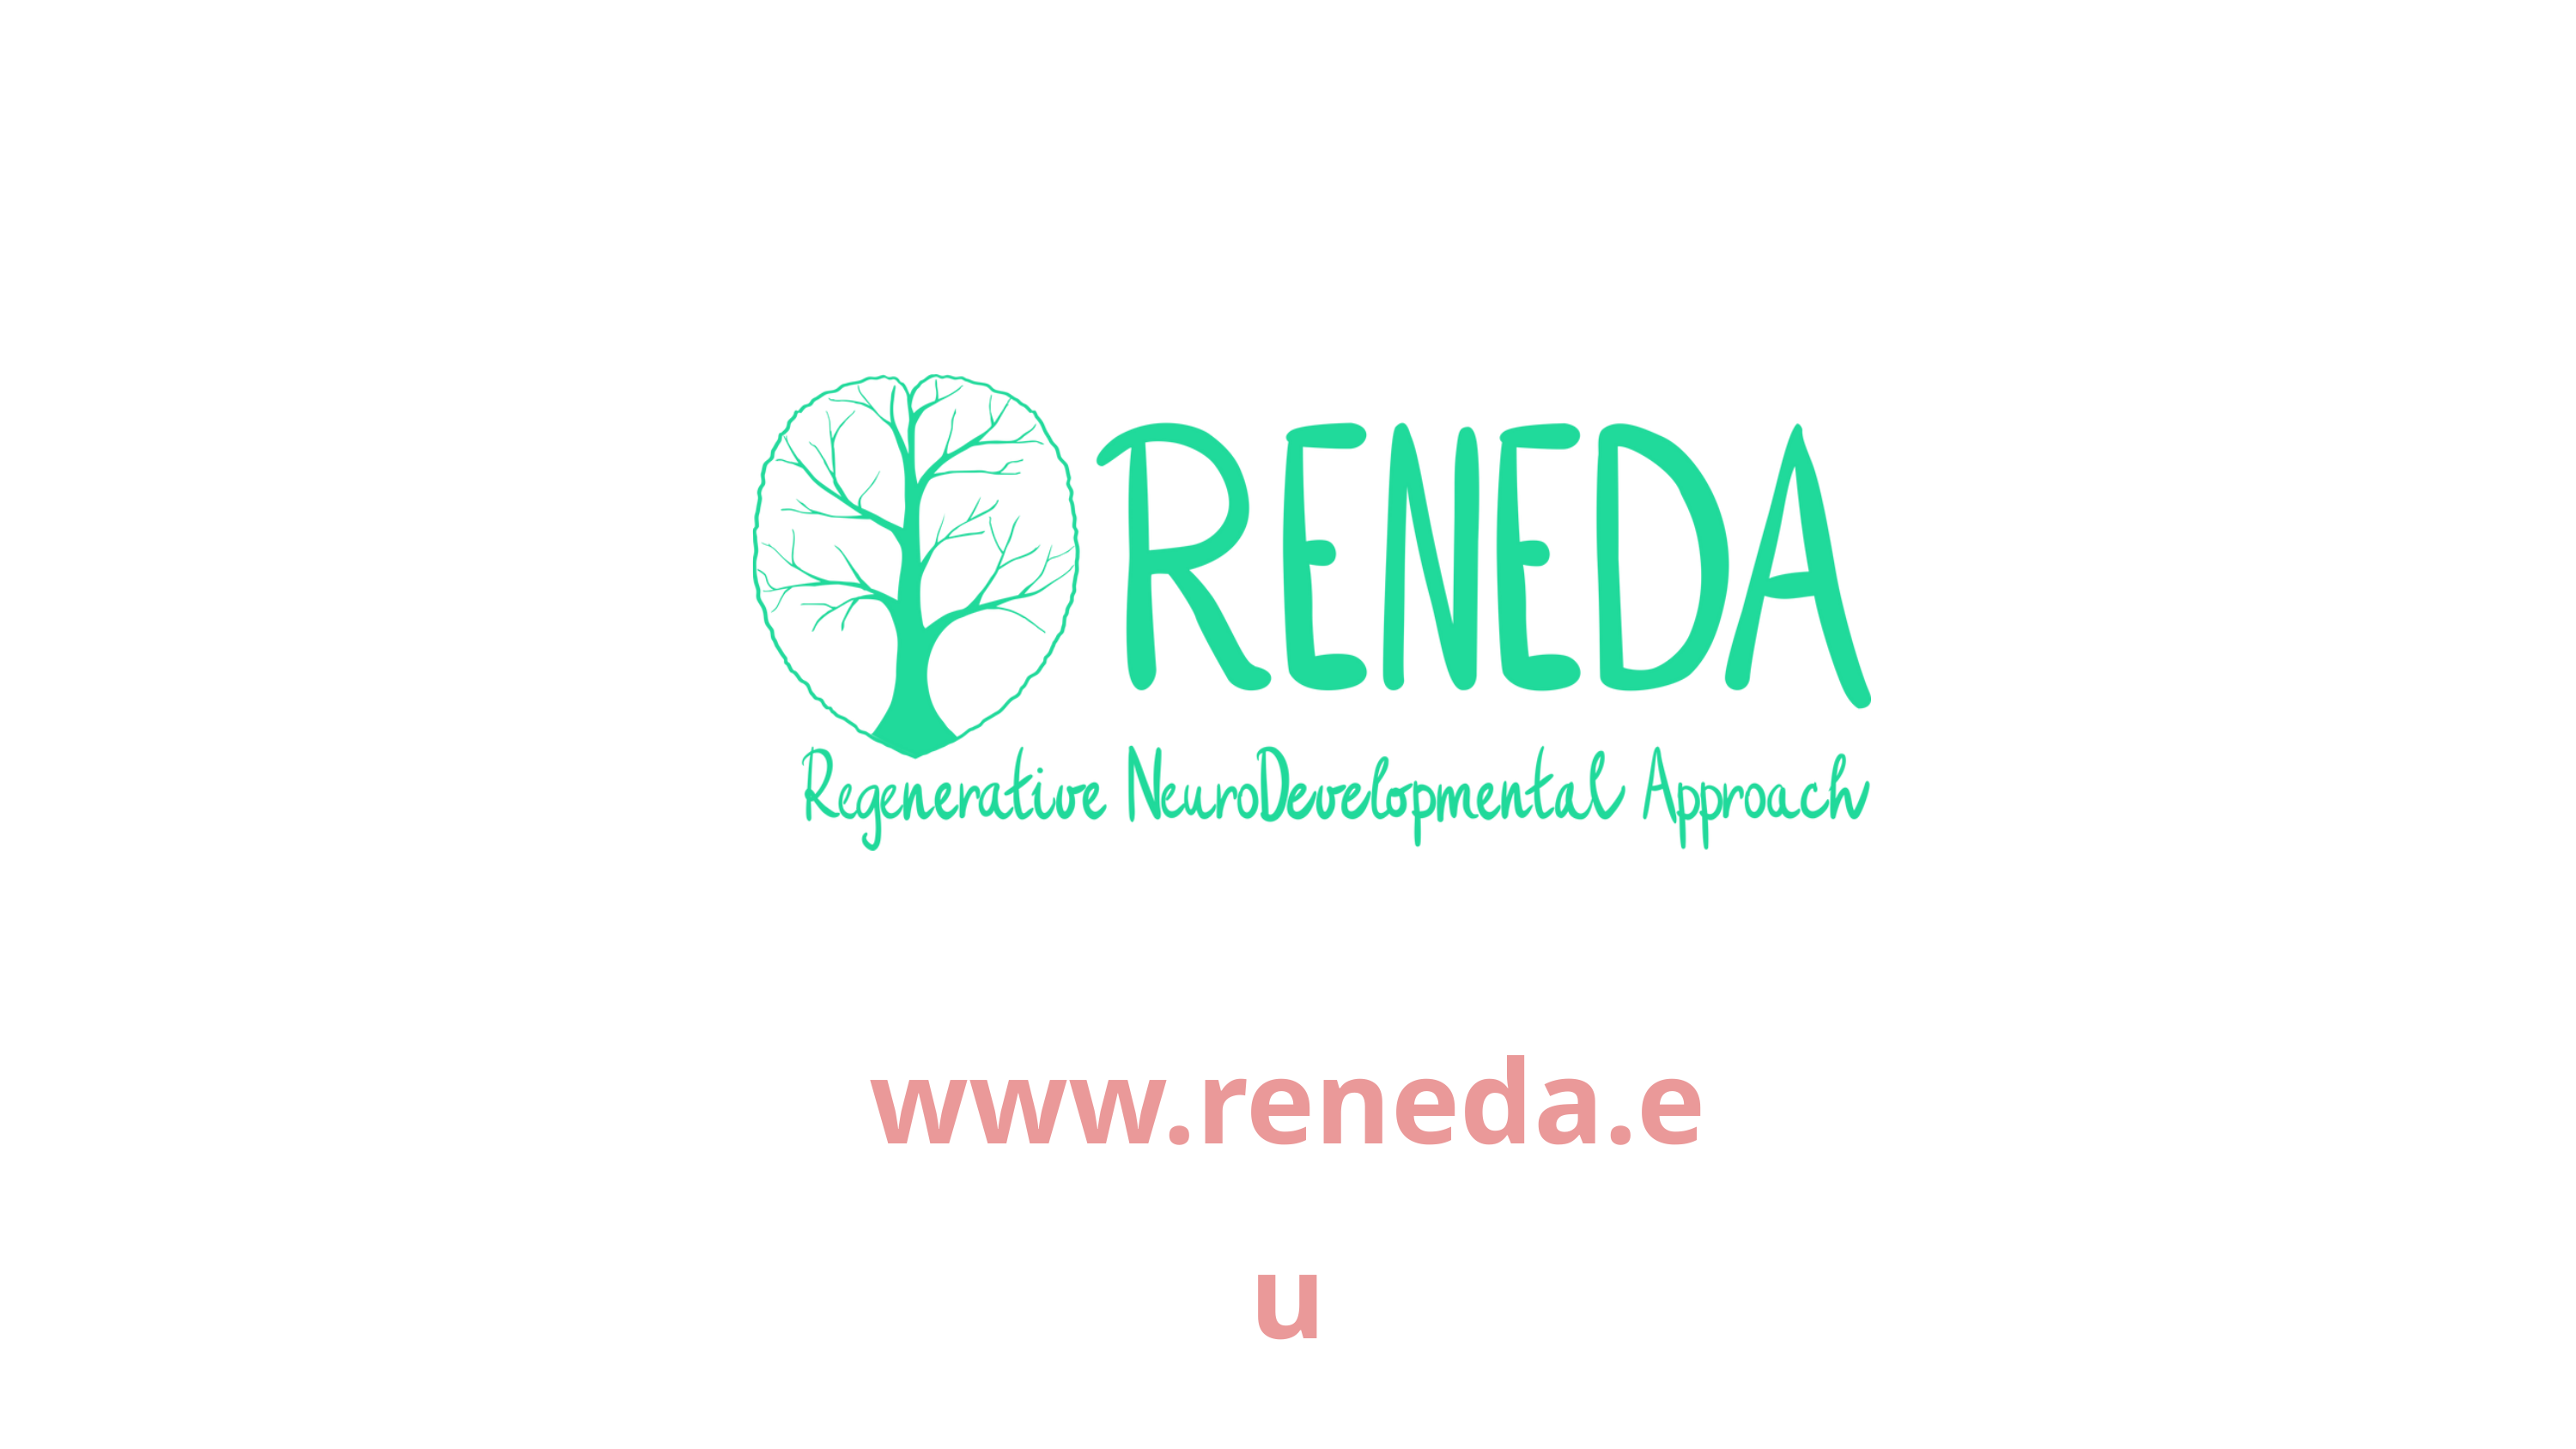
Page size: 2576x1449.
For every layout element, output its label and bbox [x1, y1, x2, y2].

text_box [752, 374, 1872, 1113]
